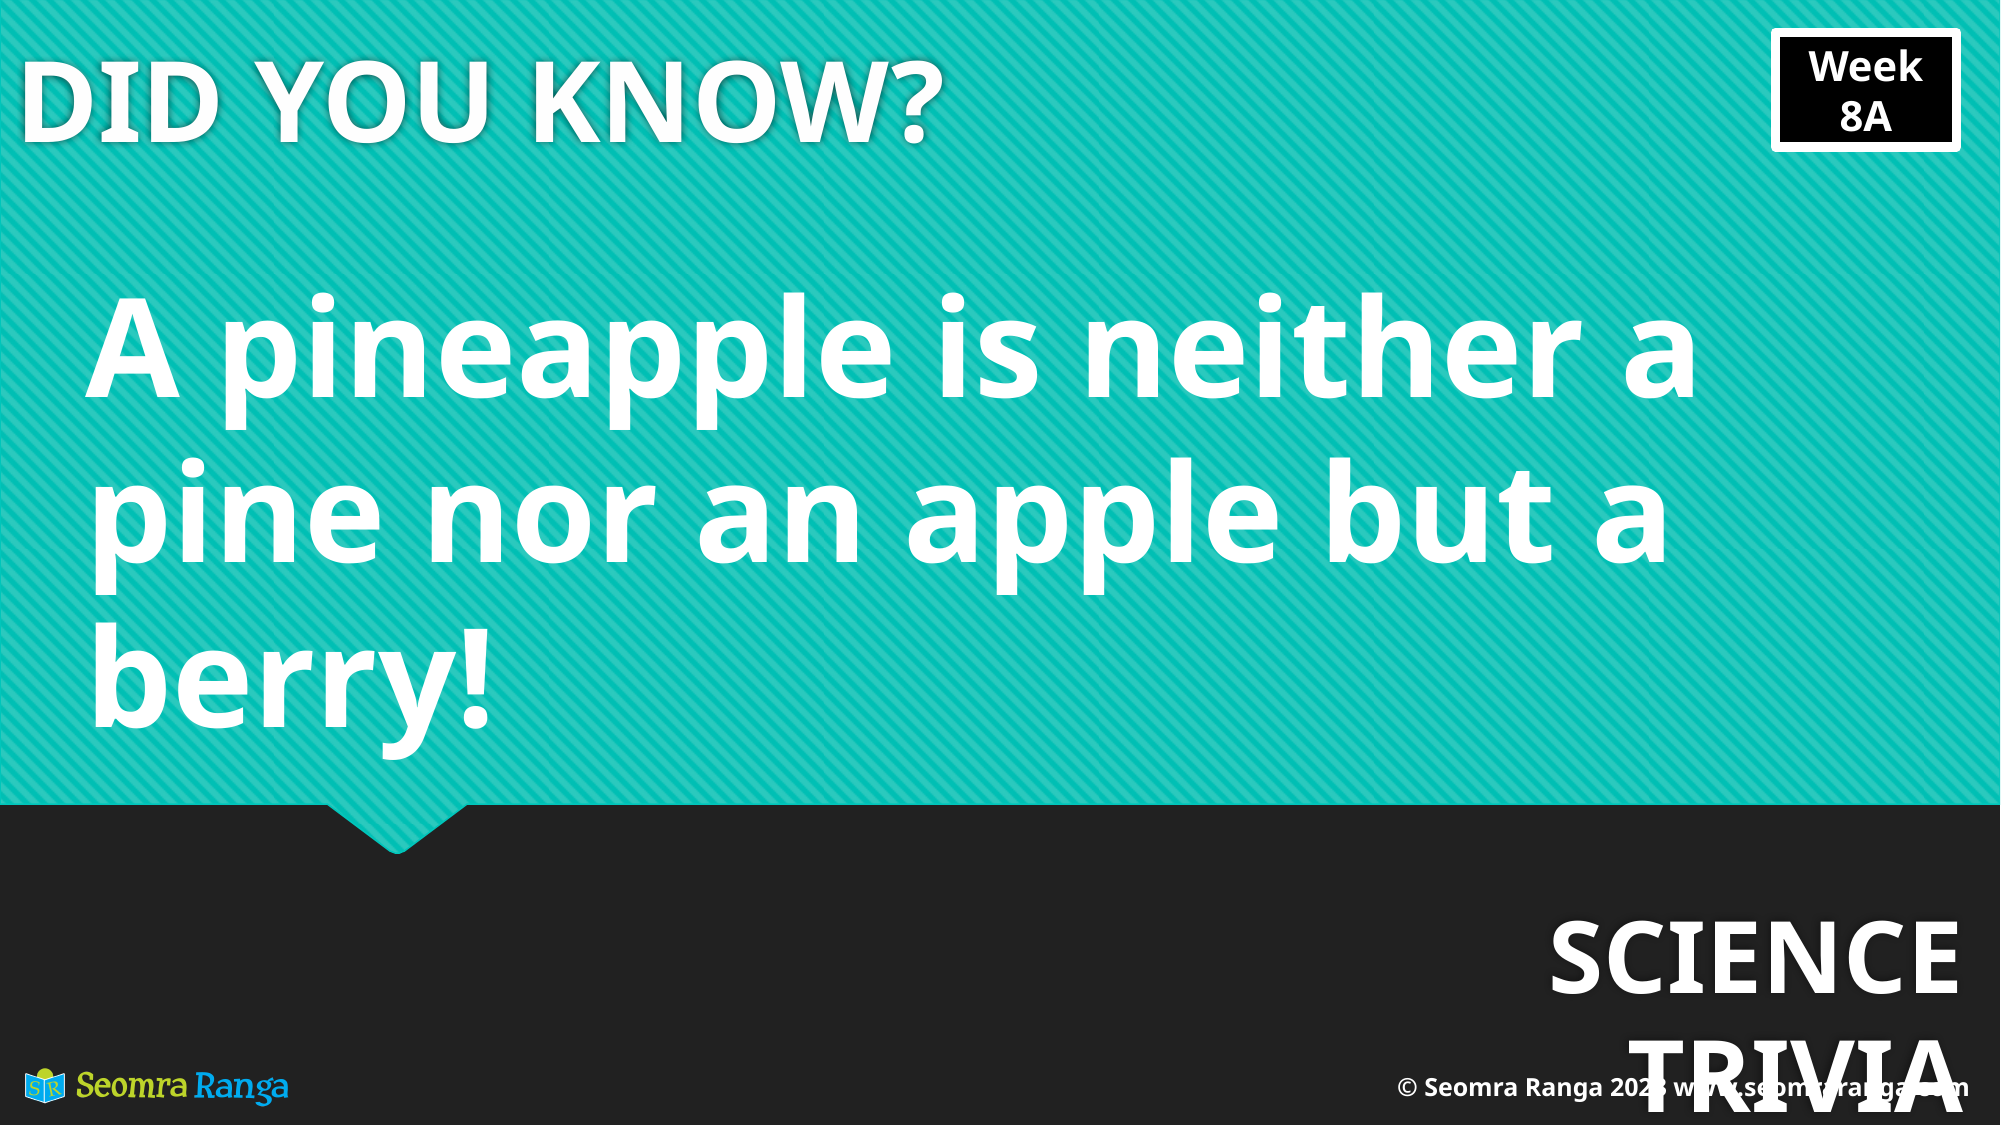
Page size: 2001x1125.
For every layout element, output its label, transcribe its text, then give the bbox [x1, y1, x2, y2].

text_box Week 8A [1775, 32, 1957, 148]
text_box © Seomra Ranga 2023 www.seomraranga.com [1367, 1064, 2000, 1110]
picture [13, 1052, 301, 1125]
title DID YOU KNOW? [0, 15, 1735, 173]
text_box A pineapple is neither a pine nor an apple but a berry! [70, 252, 1931, 763]
subtitle SCIENCE TRIVIA [1197, 885, 1979, 1014]
